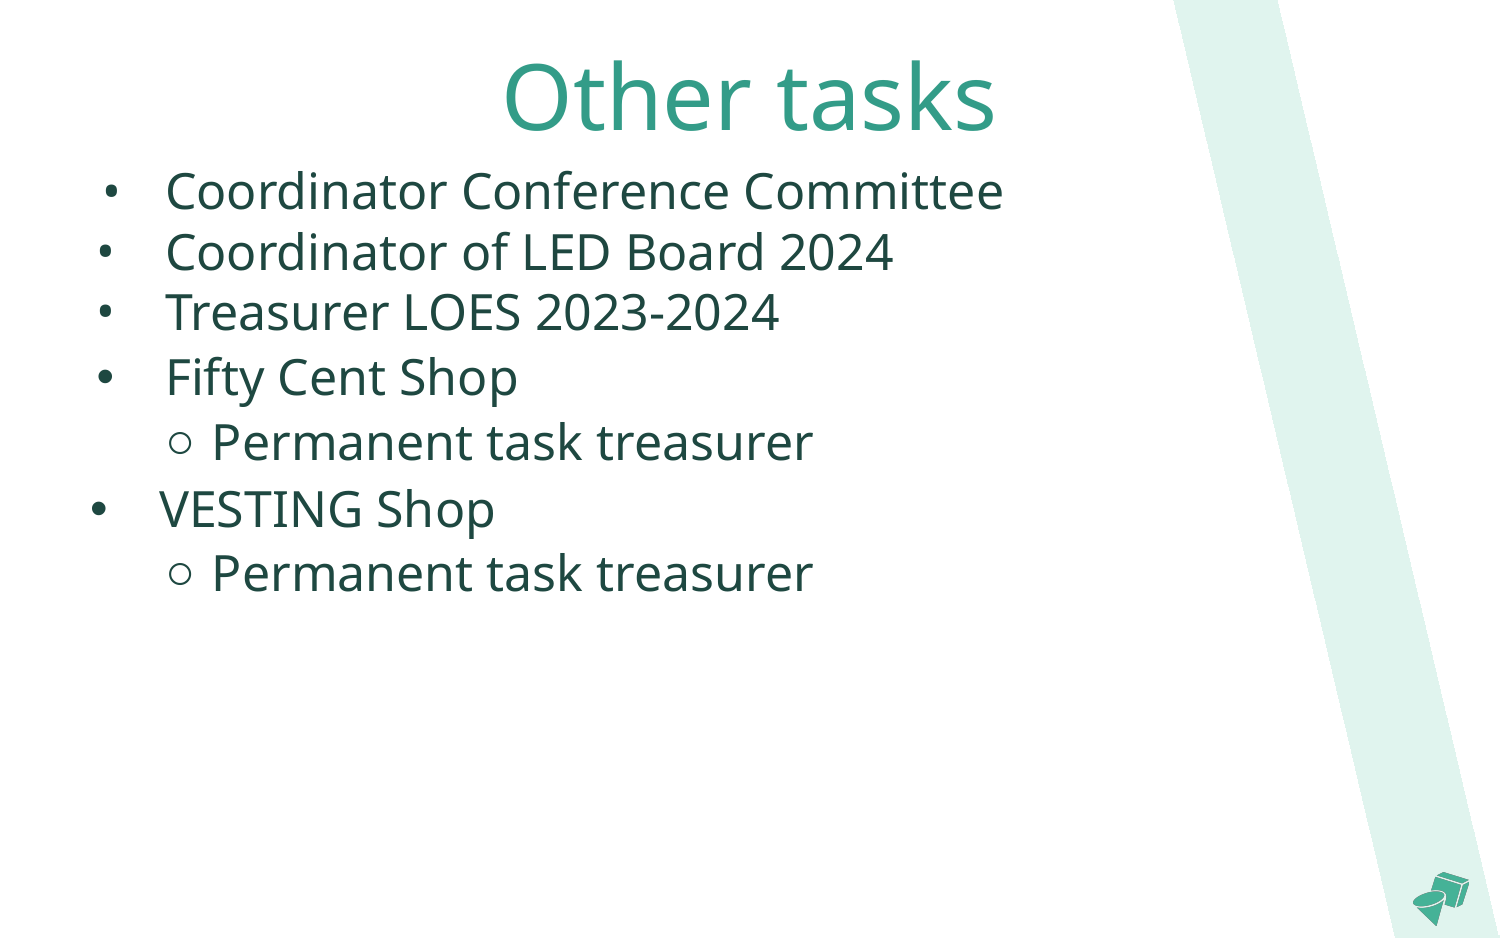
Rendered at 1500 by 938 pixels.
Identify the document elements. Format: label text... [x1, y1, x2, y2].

text_box Coordinator Conference Committee Coordinator of LED Board 2024 Treasurer LOES 2023-2024 Fifty Cent Shop Permanent task treasurer VESTING Shop Permanent task treasurer [74, 158, 957, 813]
title Other tasks [75, 15, 957, 158]
picture [961, 0, 1500, 938]
